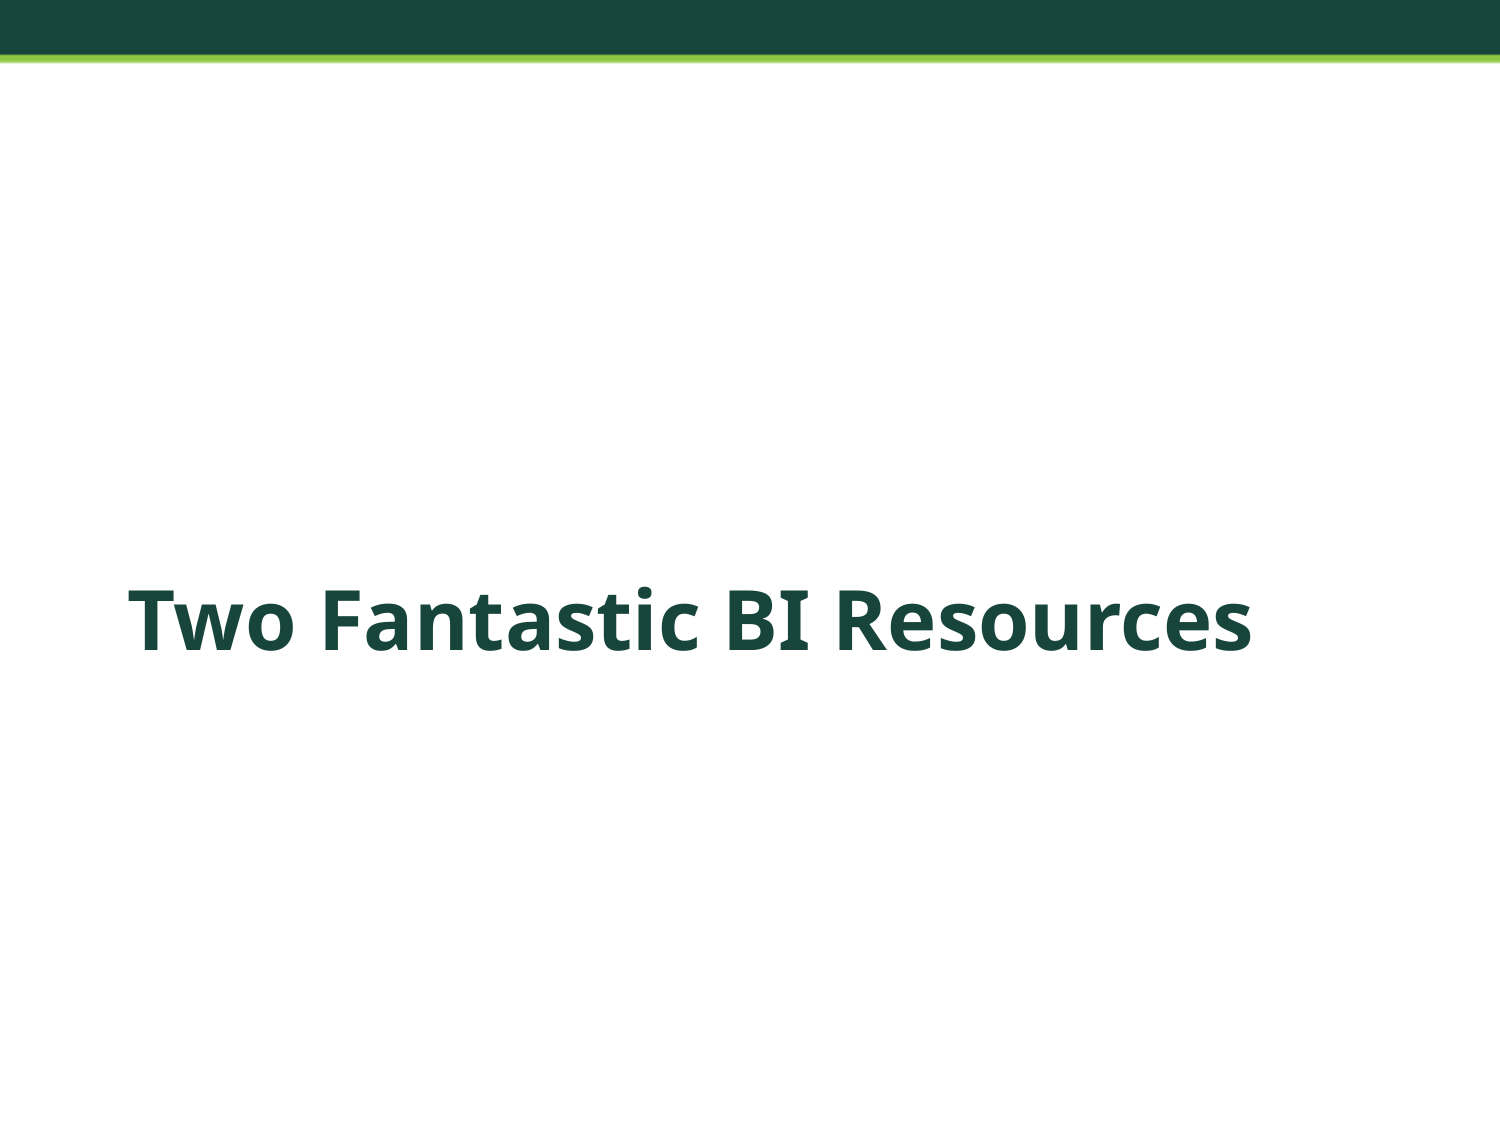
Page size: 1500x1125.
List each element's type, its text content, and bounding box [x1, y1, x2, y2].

picture [0, 0, 1500, 1125]
title Two Fantastic BI Resources [112, 449, 1388, 676]
